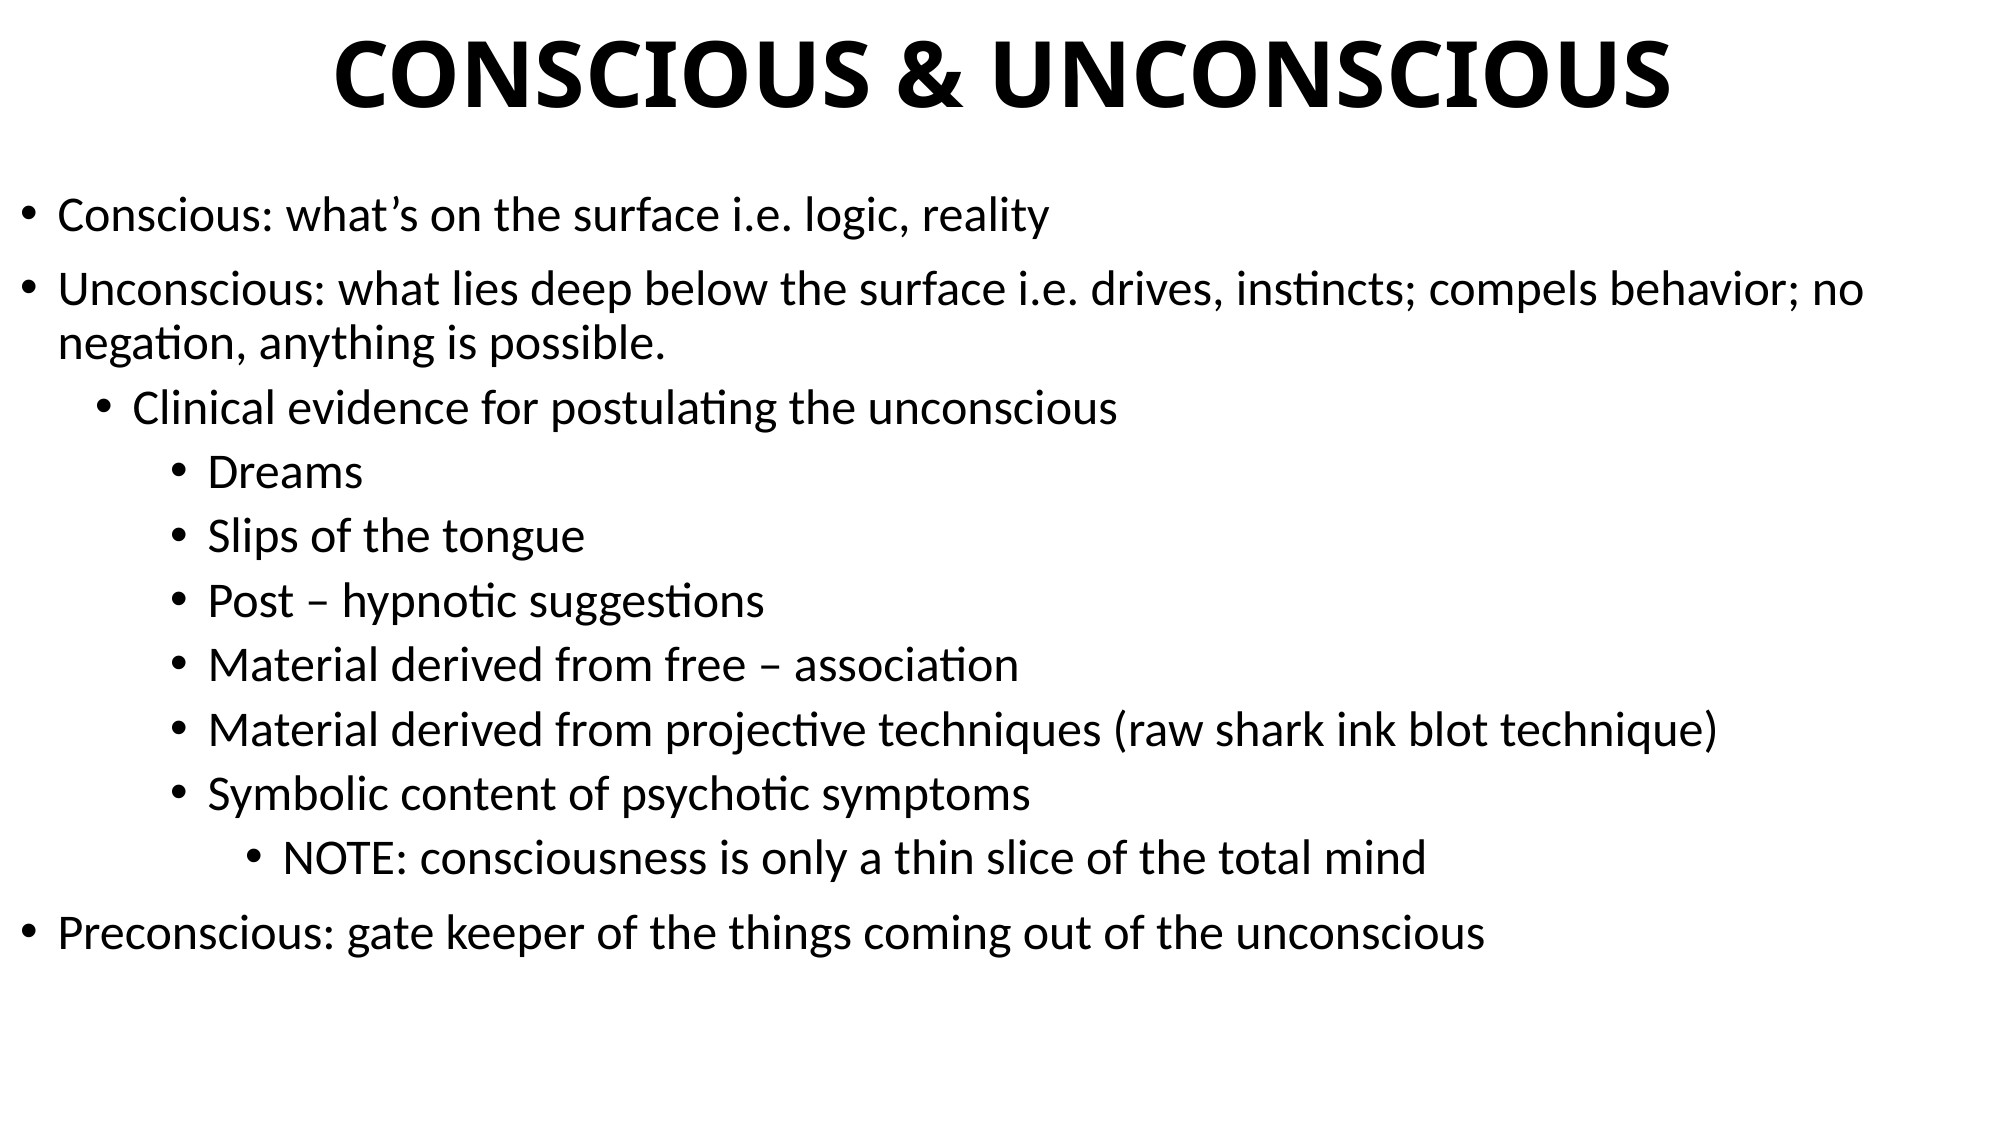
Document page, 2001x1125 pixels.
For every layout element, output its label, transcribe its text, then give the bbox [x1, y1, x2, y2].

list Conscious: what’s on the surface i.e. logic, reality Unconscious: what lies deep below the surface i.e. drives, instincts; compels behavior; no negation, anything is possible. Clinical evidence for postulating the unconscious Dreams Slips of the tongue Post – hypnotic suggestions Material derived from free – association Material derived from projective techniques (raw shark ink blot technique) Symbolic content of psychotic symptoms NOTE: consciousness is only a thin slice of the total mind Preconscious: gate keeper of the things coming out of the unconscious [4, 180, 2000, 1125]
title CONSCIOUS & UNCONSCIOUS [4, 0, 2000, 157]
